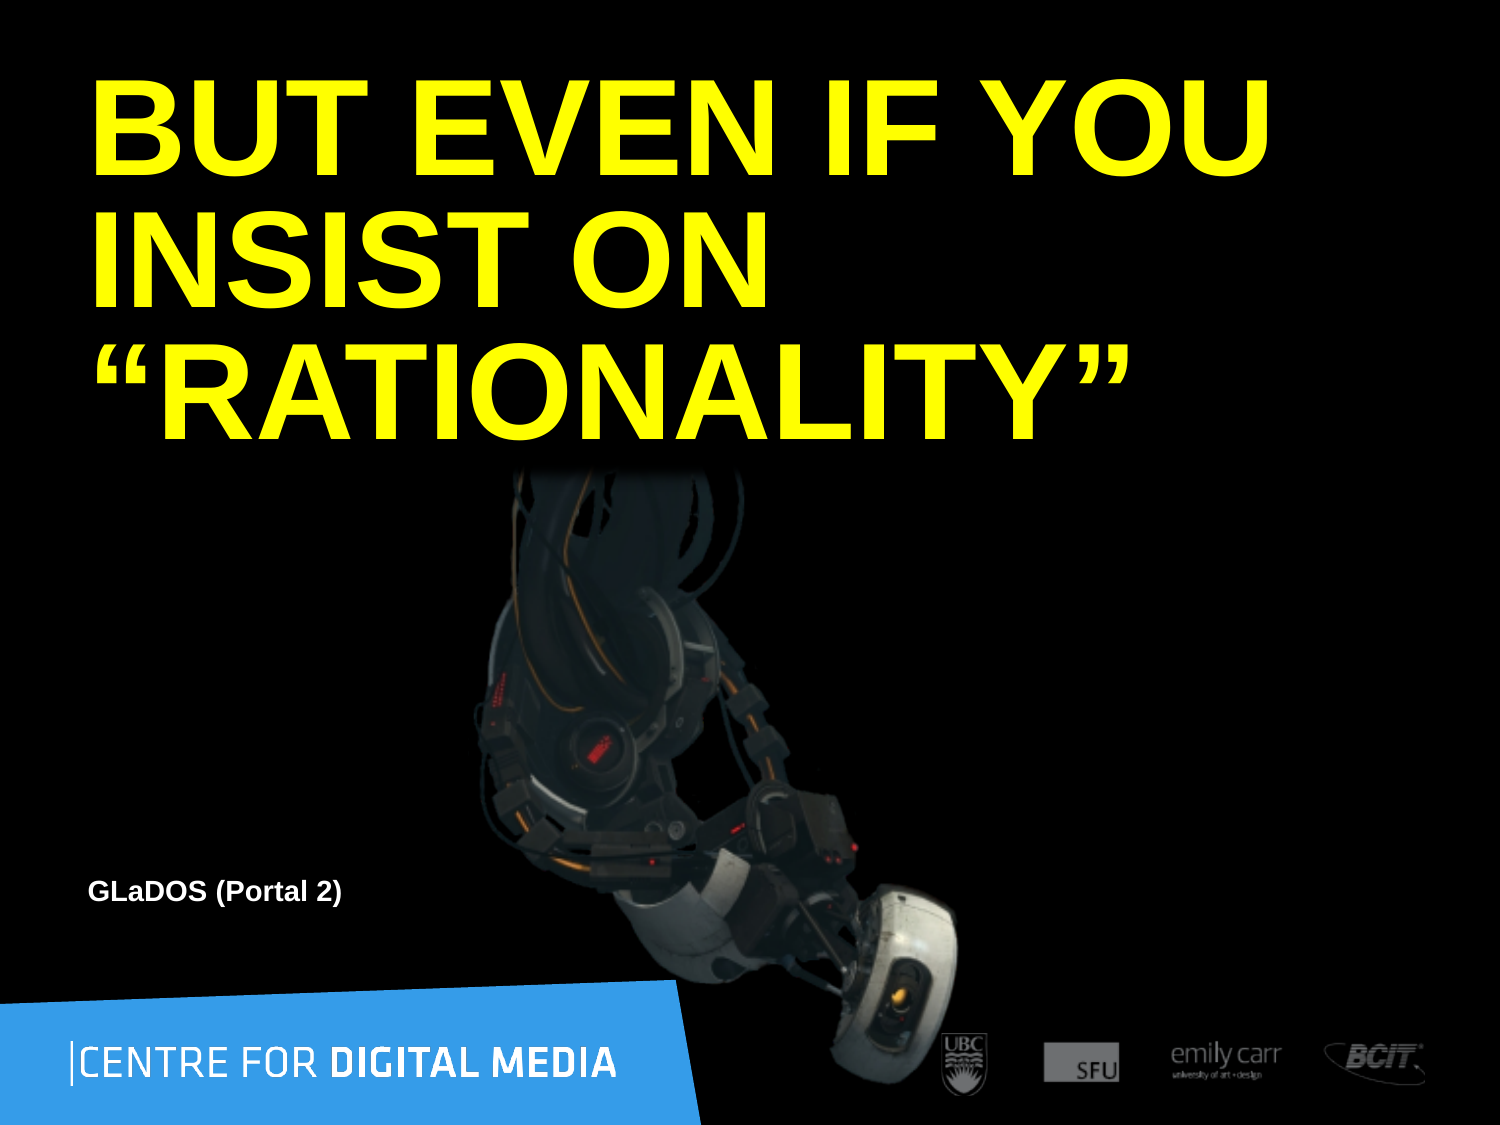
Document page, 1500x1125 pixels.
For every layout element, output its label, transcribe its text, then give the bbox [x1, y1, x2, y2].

picture [467, 462, 971, 1091]
list BUT EVEN IF YOU INSIST ON “RATIONALITY” GLaDOS (Portal 2) [75, 57, 1425, 940]
